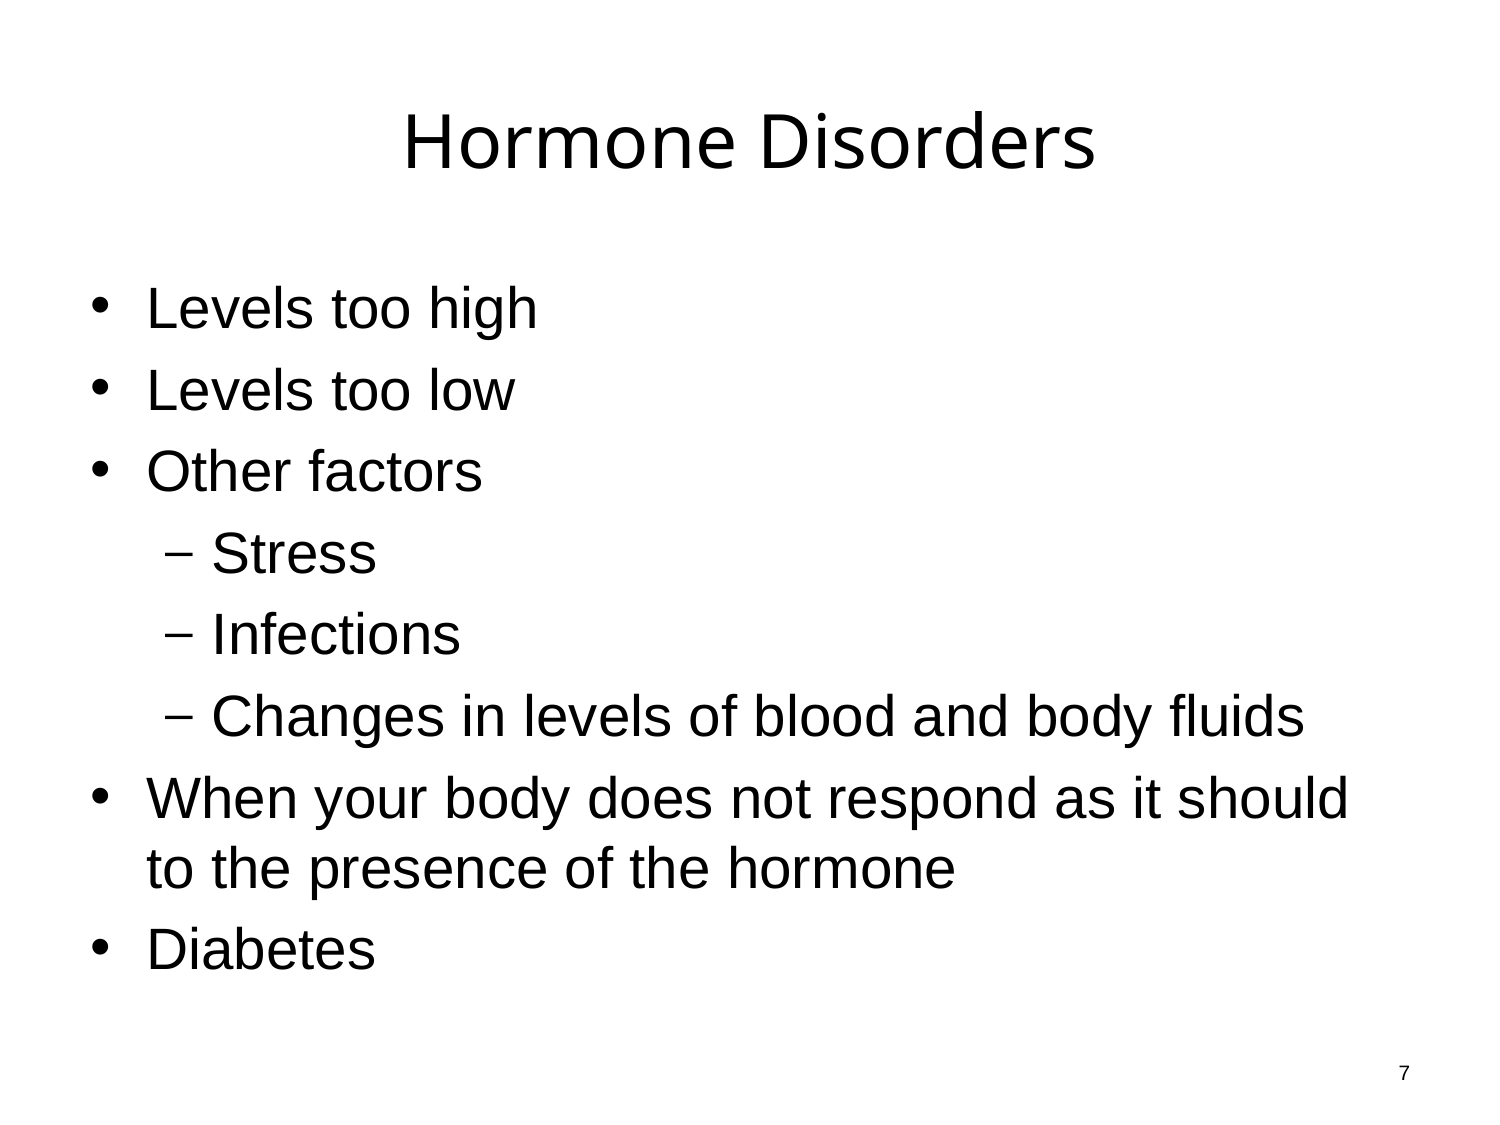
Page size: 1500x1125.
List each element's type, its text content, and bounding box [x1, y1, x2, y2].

list Levels too high Levels too low Other factors Stress Infections Changes in levels of blood and body fluids When your body does not respond as it should to the presence of the hormone Diabetes [75, 262, 1425, 1013]
title Hormone Disorders [75, 45, 1425, 233]
slide_number 7 [1341, 1027, 1425, 1118]
